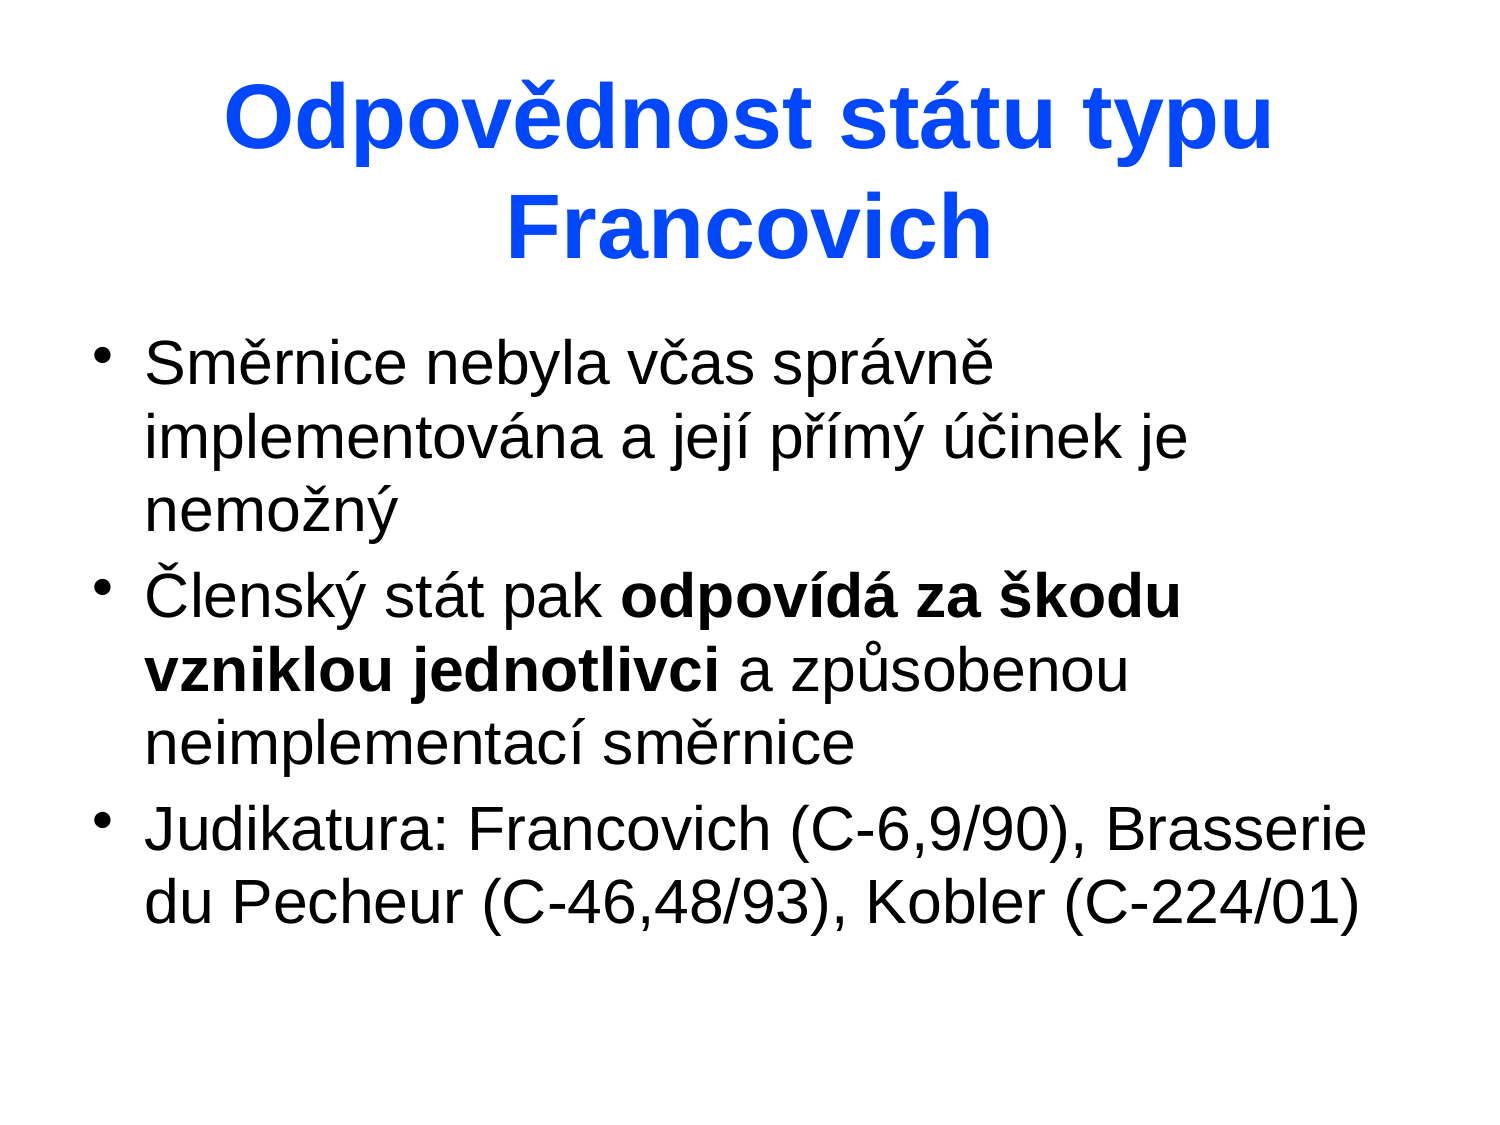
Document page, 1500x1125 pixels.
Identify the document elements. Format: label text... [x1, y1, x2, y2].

title Odpovědnost státu typu Francovich [75, 54, 1426, 279]
list Směrnice nebyla včas správně implementována a její přímý účinek je nemožný Členský stát pak odpovídá za škodu vzniklou jednotlivci a způsobenou neimplementací směrnice Judikatura: Francovich (C-6,9/90), Brasserie du Pecheur (C-46,48/93), Kobler (C-224/01) [75, 326, 1425, 1045]
